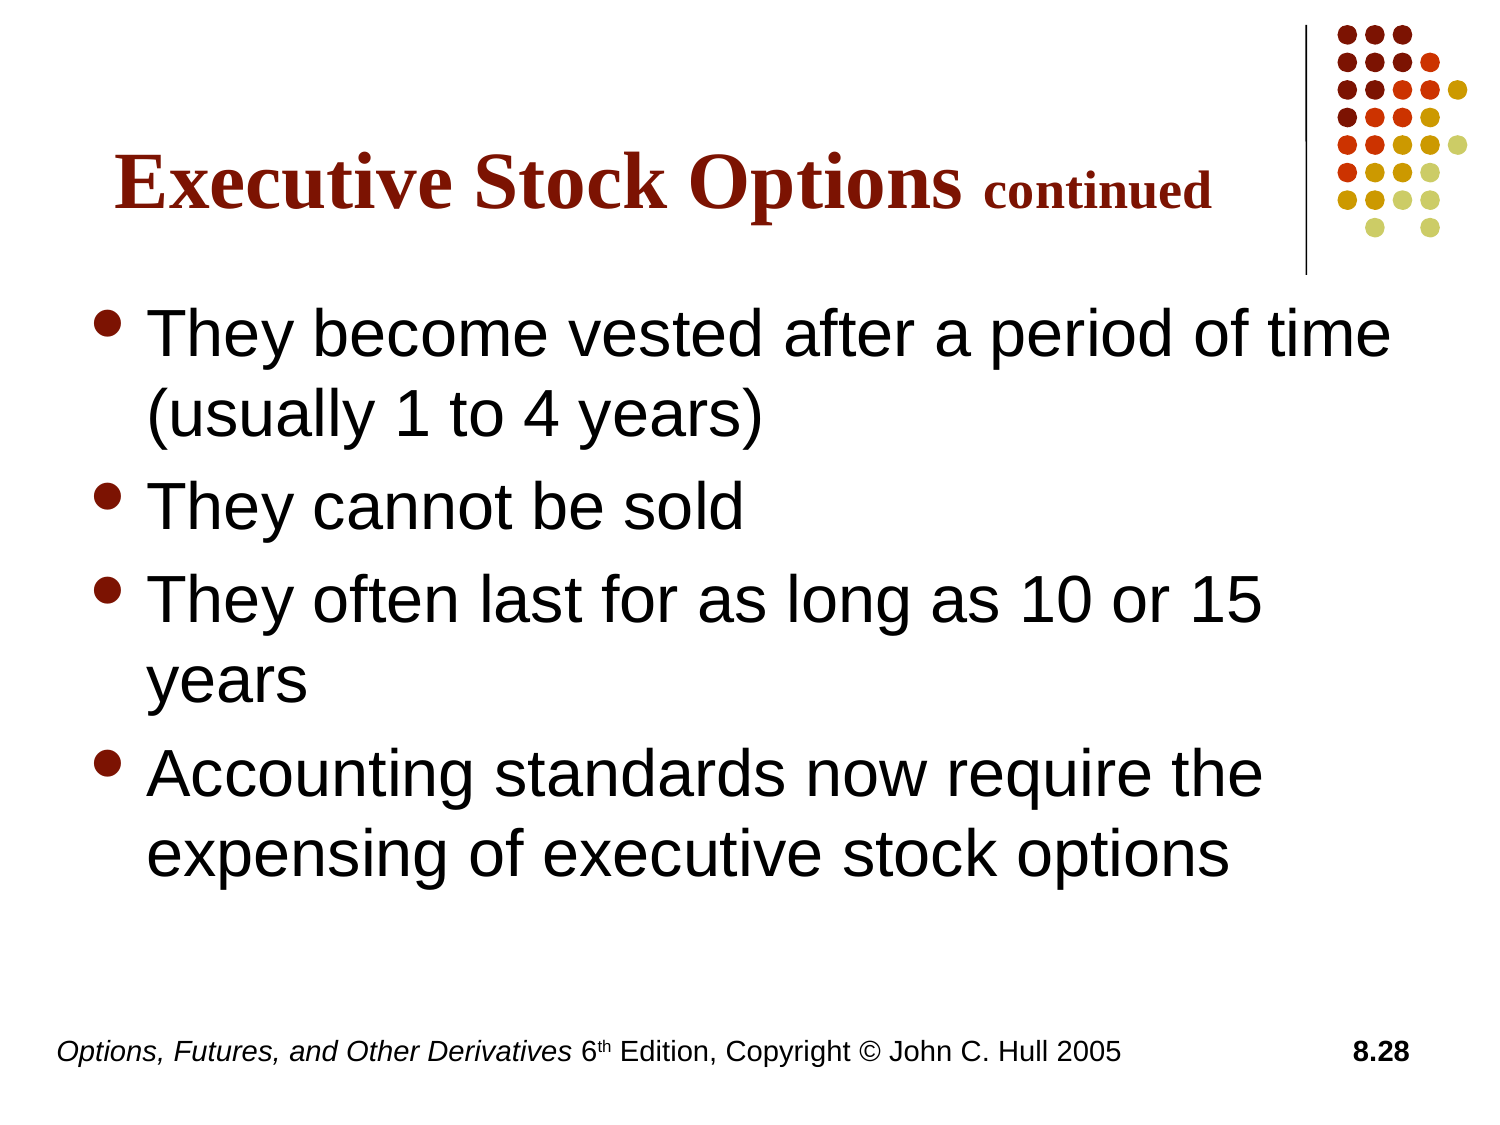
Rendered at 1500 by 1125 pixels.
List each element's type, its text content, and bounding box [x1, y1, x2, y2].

footer Options, Futures, and Other Derivatives 6th Edition, Copyright © John C. Hull 2005 [40, 1024, 1074, 1101]
title Executive Stock Options continued [99, 19, 1313, 233]
list They become vested after a period of time (usually 1 to 4 years) They cannot be sold They often last for as long as 10 or 15 years Accounting standards now require the expensing of executive stock options [74, 281, 1426, 1006]
slide_number 8.28 [1074, 1024, 1426, 1101]
